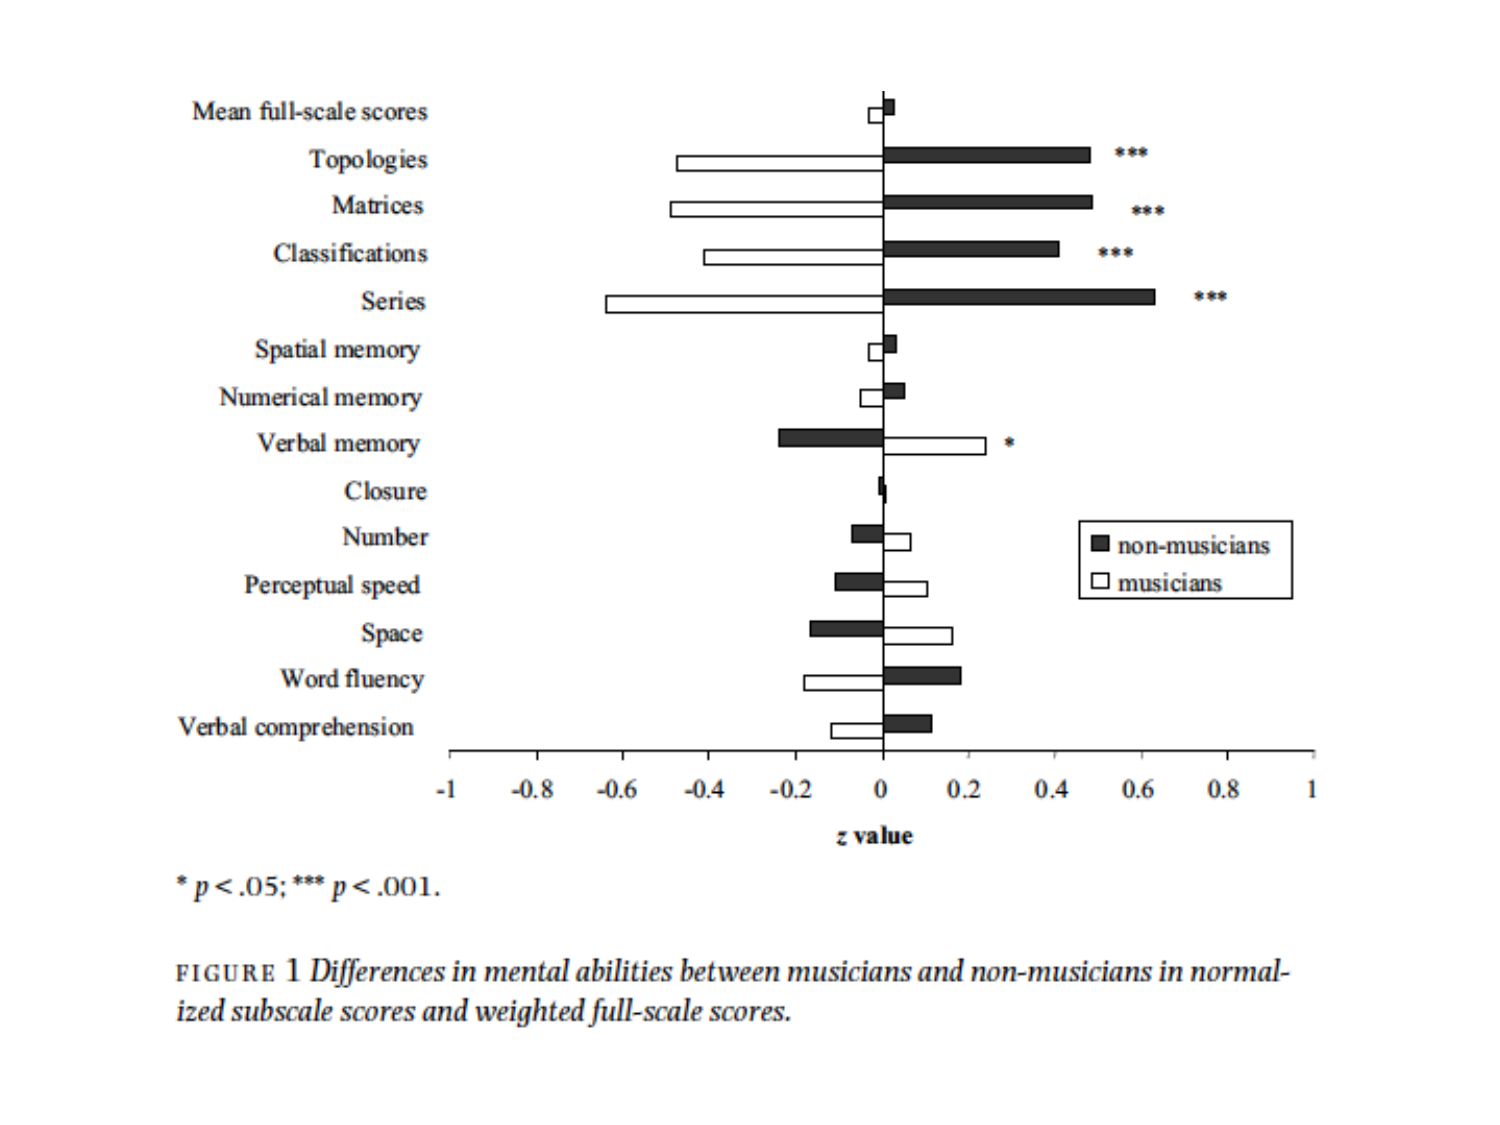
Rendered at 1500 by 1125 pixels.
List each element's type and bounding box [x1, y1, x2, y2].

picture [172, 91, 1326, 1034]
